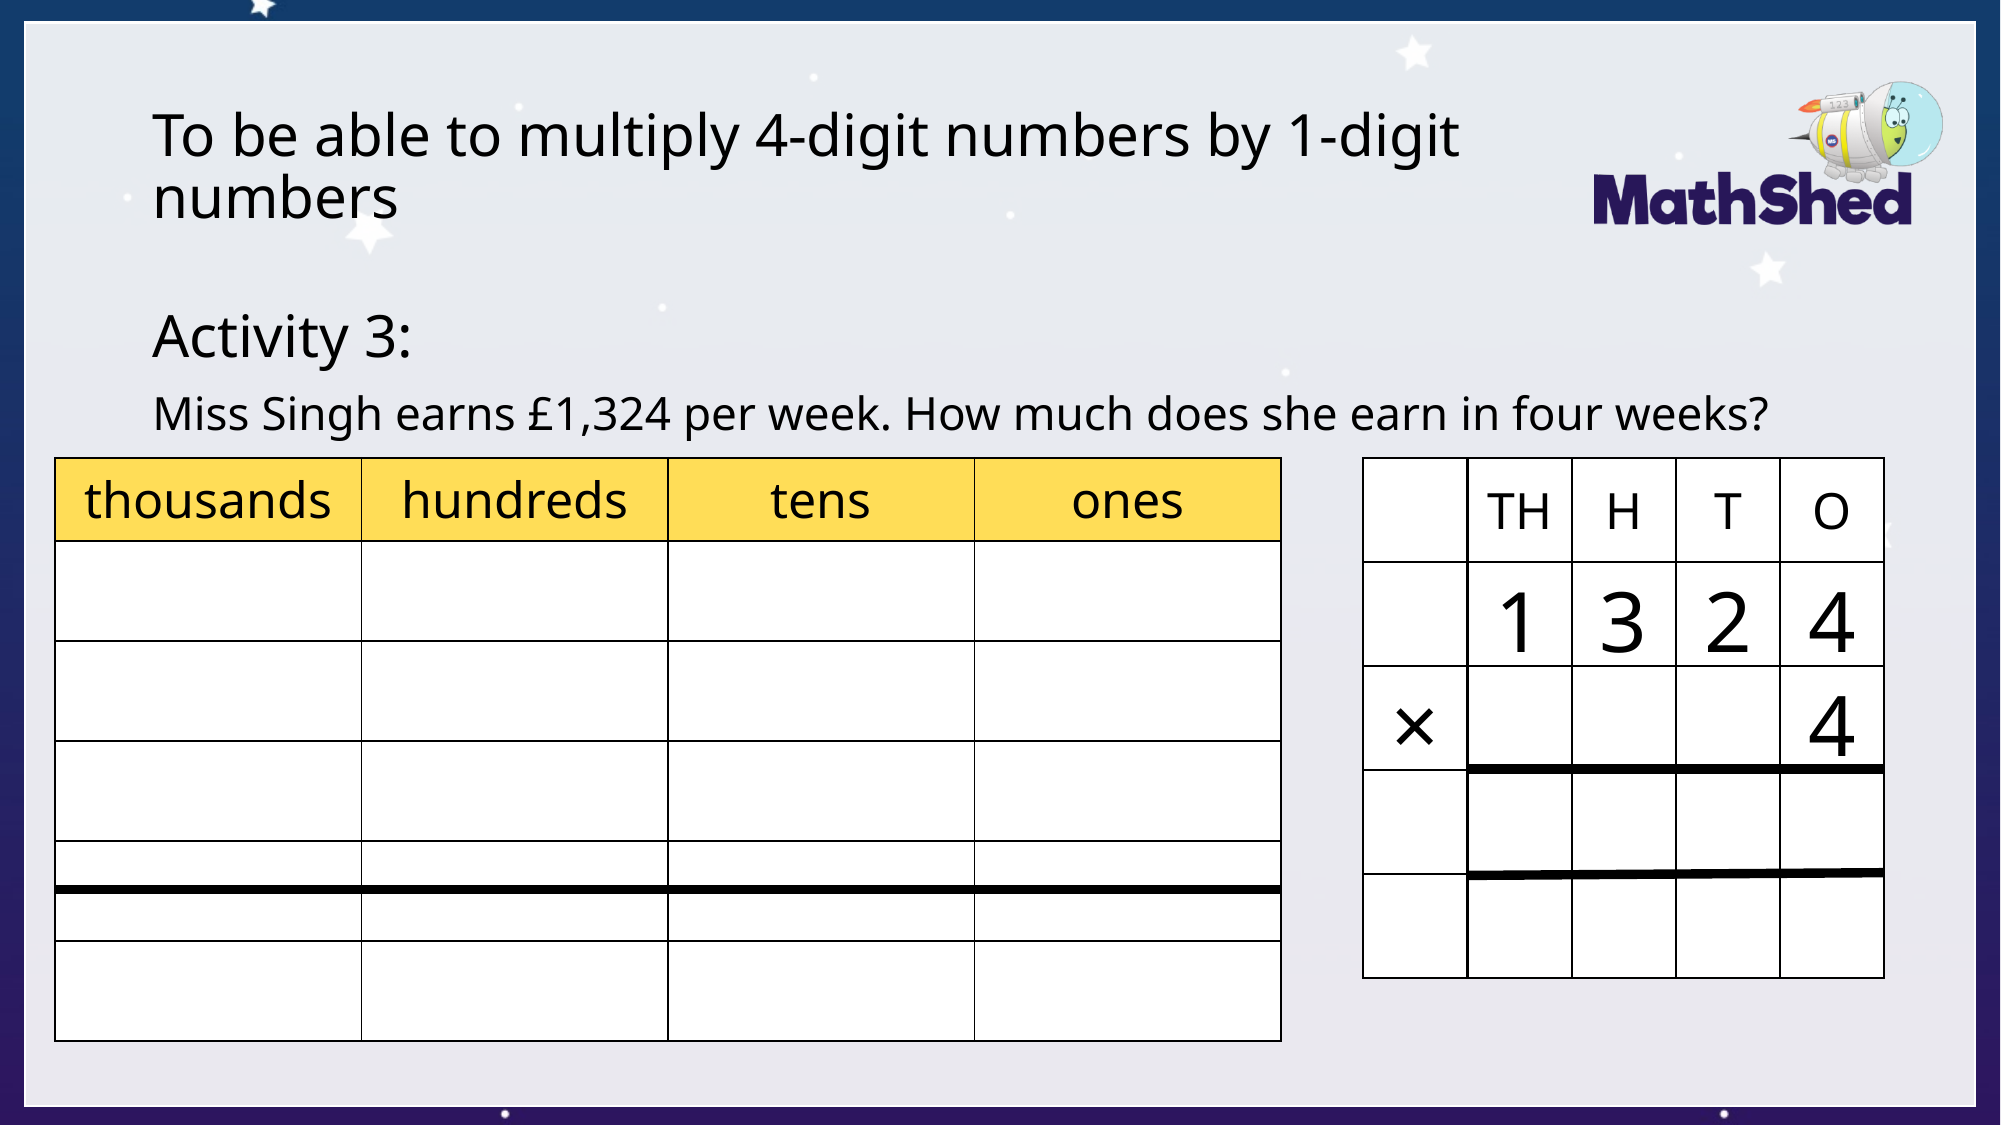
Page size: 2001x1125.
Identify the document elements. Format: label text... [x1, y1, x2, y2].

text_box O [1779, 457, 1885, 561]
table_cell [362, 542, 667, 640]
text_box TH [1467, 457, 1571, 561]
table_cell [669, 894, 974, 940]
table_cell [362, 894, 667, 940]
table_cell [975, 542, 1280, 640]
title To be able to multiply 4-digit numbers by 1-digit numbers [137, 59, 1578, 278]
table_cell [669, 542, 974, 640]
table_header thousands [56, 459, 361, 540]
text_box T [1675, 457, 1779, 561]
text_box × [1362, 665, 1467, 769]
table_cell [975, 642, 1280, 740]
table_cell [362, 742, 667, 840]
table_cell [56, 942, 361, 1040]
text_box [1496, 387, 1648, 457]
table_cell [56, 542, 361, 640]
text_box 3 [1571, 561, 1675, 665]
text_box [1362, 457, 1467, 561]
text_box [1467, 872, 1885, 876]
list Activity 3: Miss Singh earns £1,324 per week. How much does she earn in four weeks? c [137, 299, 1863, 1014]
table_cell [56, 894, 361, 940]
text_box [1362, 769, 1467, 873]
text_box 1 [1467, 880, 1571, 979]
text_box 6 [1571, 774, 1675, 870]
text_box 4 [1779, 665, 1885, 768]
table_cell [975, 894, 1280, 940]
text_box 2 [1675, 879, 1779, 979]
table_cell [56, 842, 361, 885]
text_box [1779, 878, 1885, 979]
text_box [1571, 879, 1675, 979]
text_box 6 [1675, 774, 1779, 869]
table_cell [362, 942, 667, 1040]
table_cell [362, 642, 667, 740]
table_cell [362, 842, 667, 885]
table_cell [669, 842, 974, 885]
table_cell [975, 942, 1280, 1040]
text_box 5 [1467, 769, 1571, 870]
text_box 1 [1467, 561, 1571, 665]
table_cell [975, 842, 1280, 885]
table_header hundreds [362, 459, 667, 540]
text_box [1467, 665, 1571, 764]
table_cell [56, 742, 361, 840]
table_cell [669, 942, 974, 1040]
table_cell [669, 742, 974, 840]
text_box [1675, 665, 1779, 764]
table_cell [975, 742, 1280, 840]
text_box 0 [1779, 769, 1885, 868]
text_box H [1571, 457, 1675, 561]
text_box [1362, 561, 1467, 665]
text_box 4 [1779, 561, 1885, 665]
table_cell [669, 642, 974, 740]
text_box [1571, 665, 1675, 764]
table_header ones [975, 459, 1280, 540]
text_box [1364, 872, 1470, 978]
text_box 2 [1675, 561, 1779, 665]
table_cell [56, 642, 361, 740]
picture [0, 0, 2001, 1125]
table_header tens [669, 459, 974, 540]
